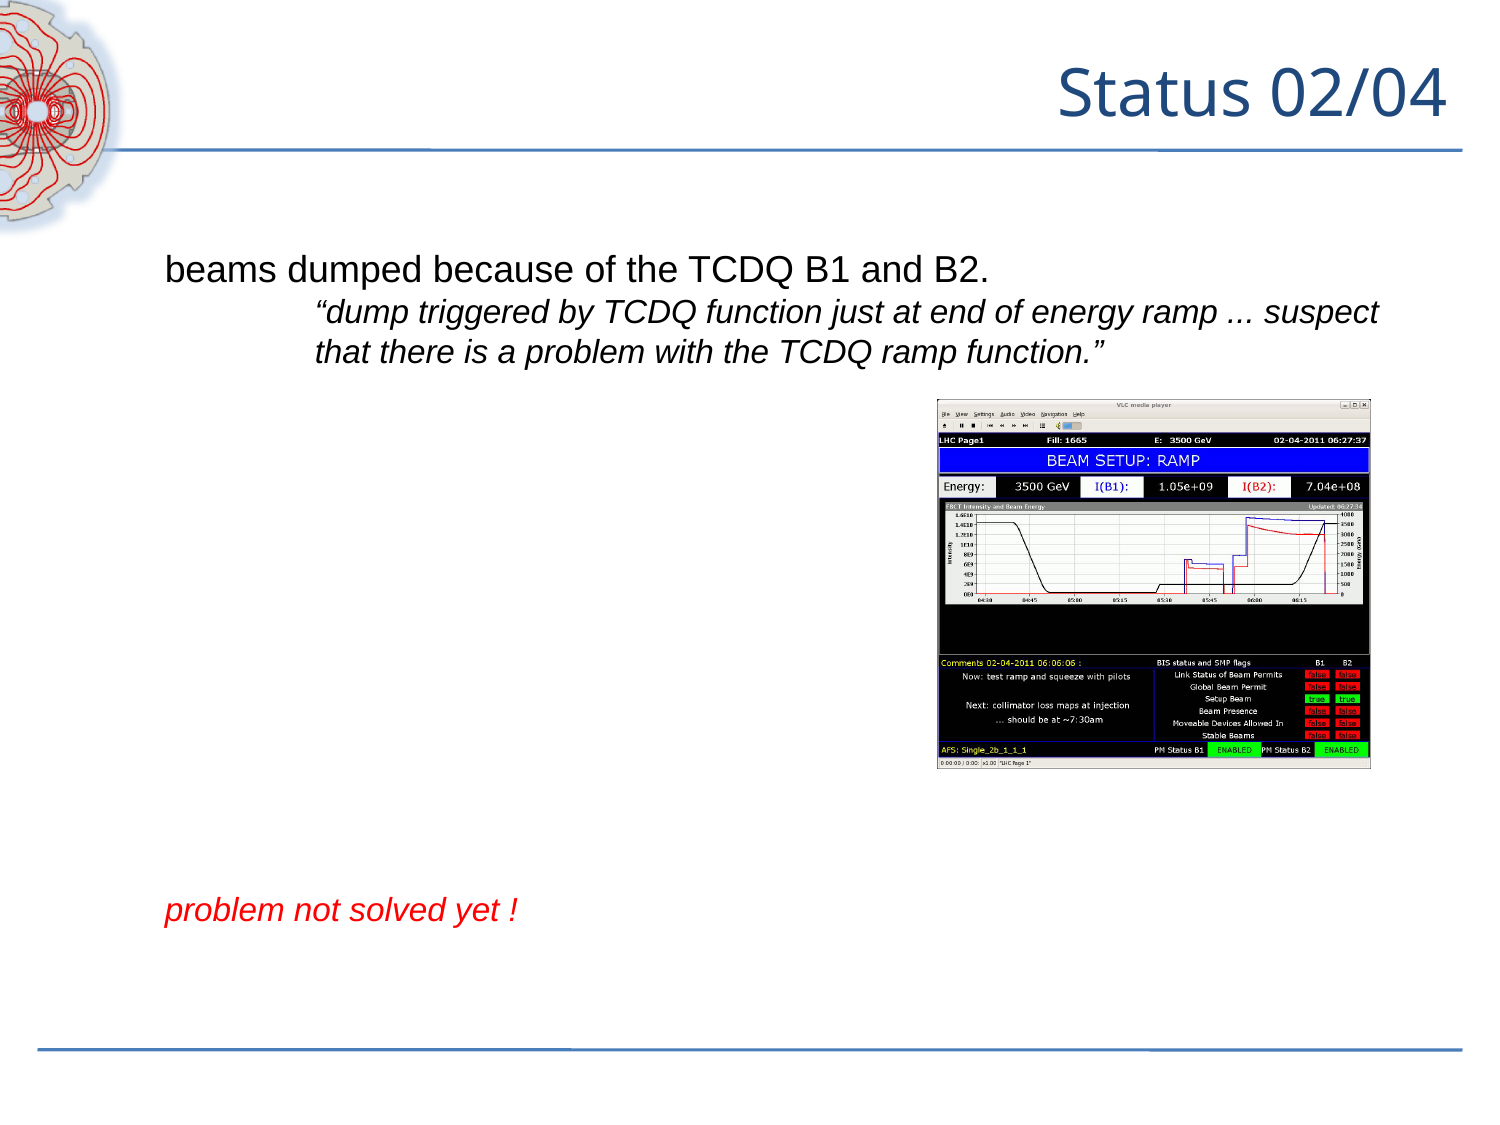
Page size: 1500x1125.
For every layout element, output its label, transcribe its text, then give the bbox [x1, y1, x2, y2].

text_box beams dumped because of the TCDQ B1 and B2. “dump triggered by TCDQ function just at end of energy ramp ... suspect that there is a problem with the TCDQ ramp function.” problem not solved yet ! [150, 237, 1400, 936]
picture [937, 399, 1371, 769]
title Status 02/04 [262, 24, 1463, 156]
picture [0, 2, 109, 220]
